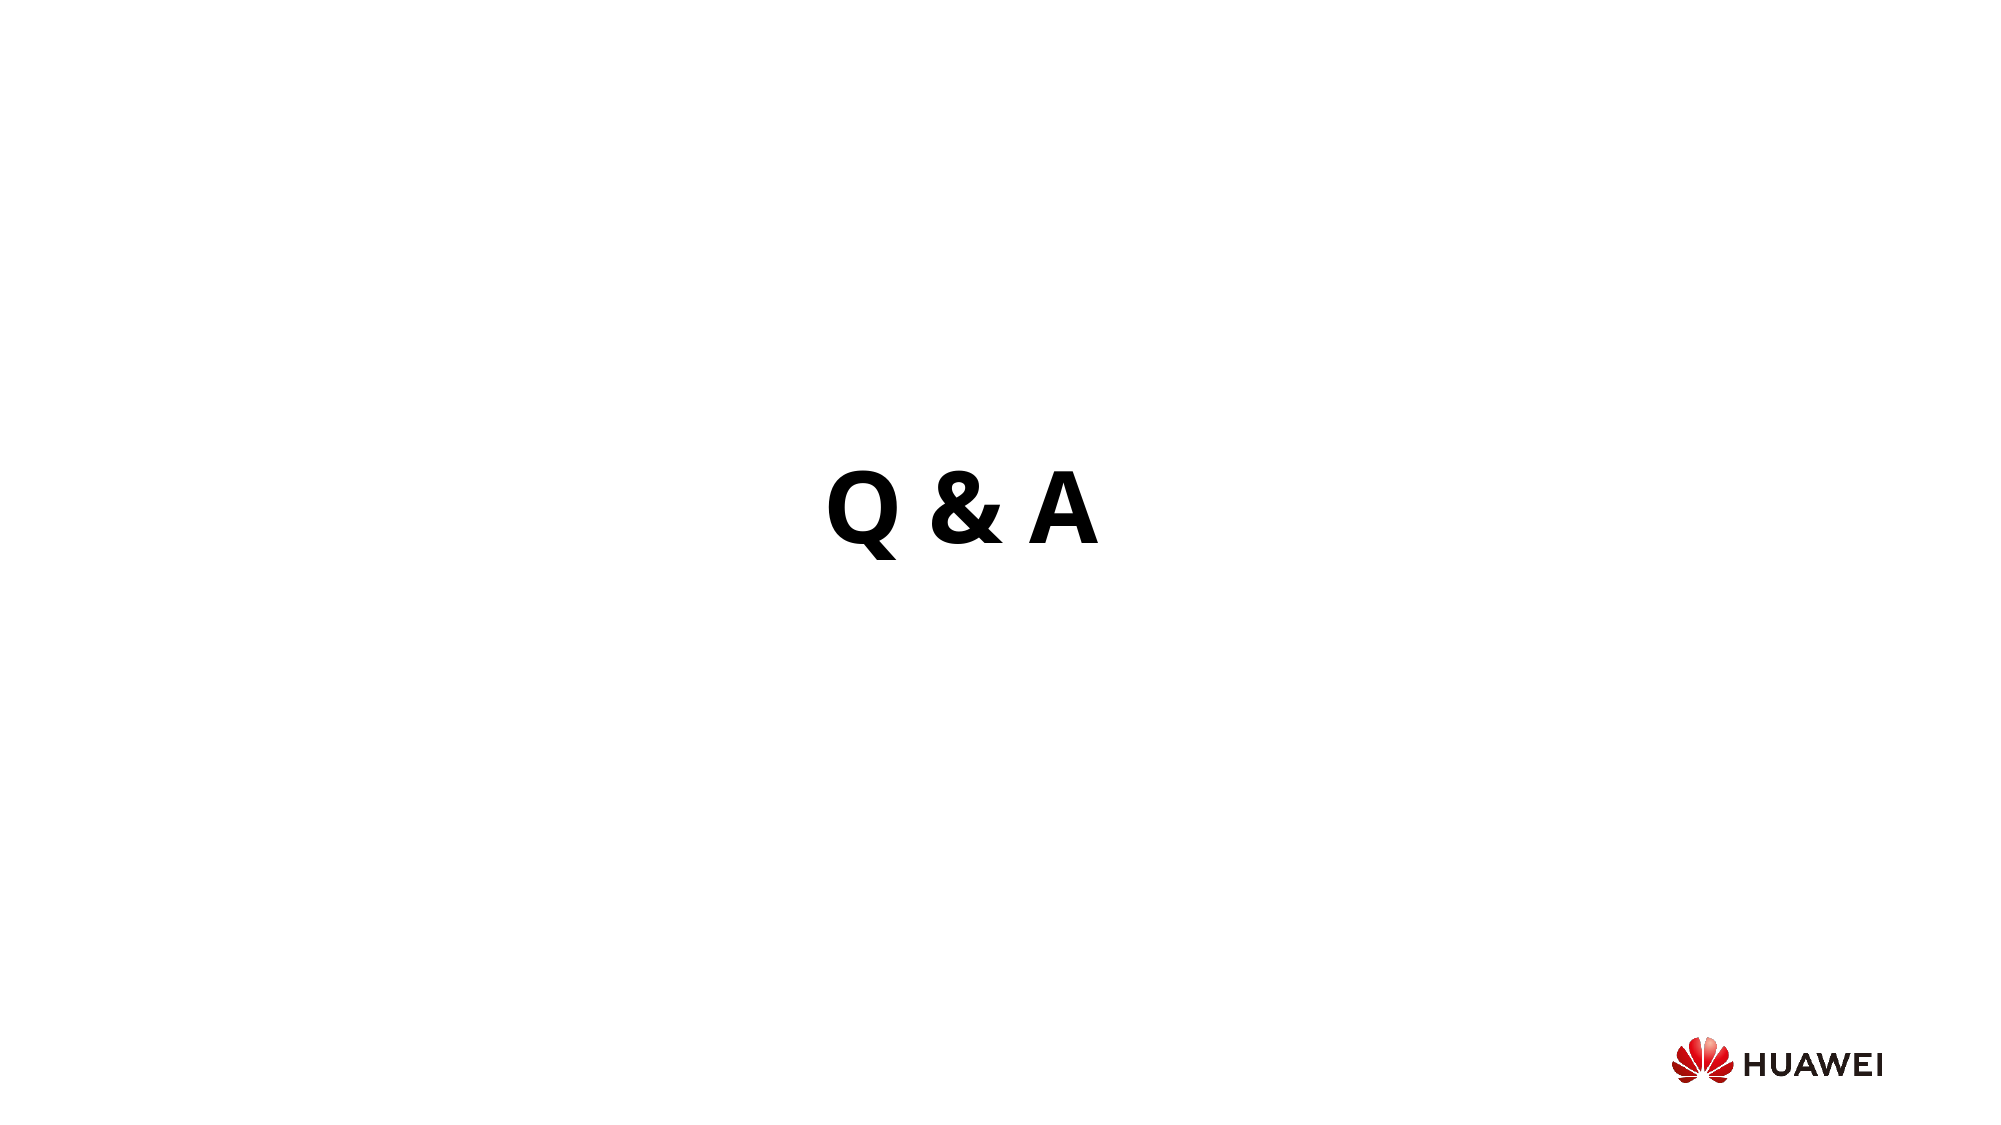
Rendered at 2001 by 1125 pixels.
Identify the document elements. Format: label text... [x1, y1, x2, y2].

text_box Q & A [650, 443, 1272, 564]
picture [1672, 1037, 1882, 1083]
